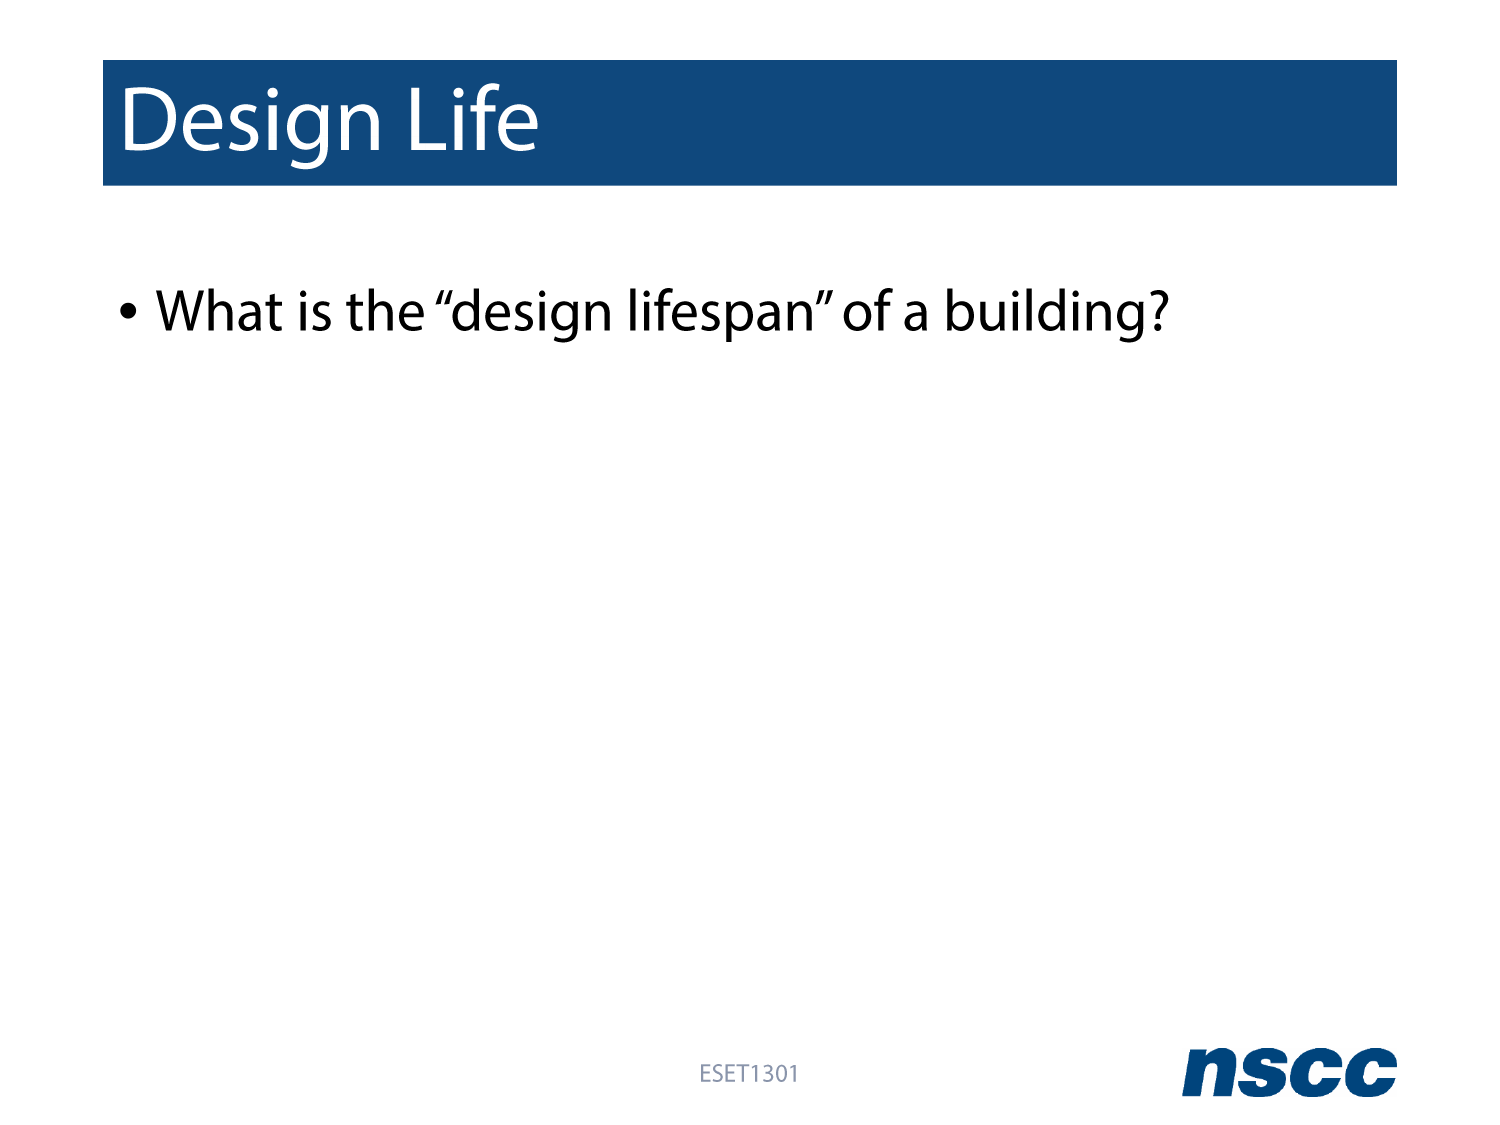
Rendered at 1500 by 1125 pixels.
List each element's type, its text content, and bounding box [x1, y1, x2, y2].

picture [1182, 1048, 1397, 1097]
text_box [103, 60, 1397, 186]
text_box [699, 1057, 813, 1088]
text_box • [115, 270, 141, 343]
text_box [155, 274, 1194, 345]
text_box [118, 62, 579, 173]
